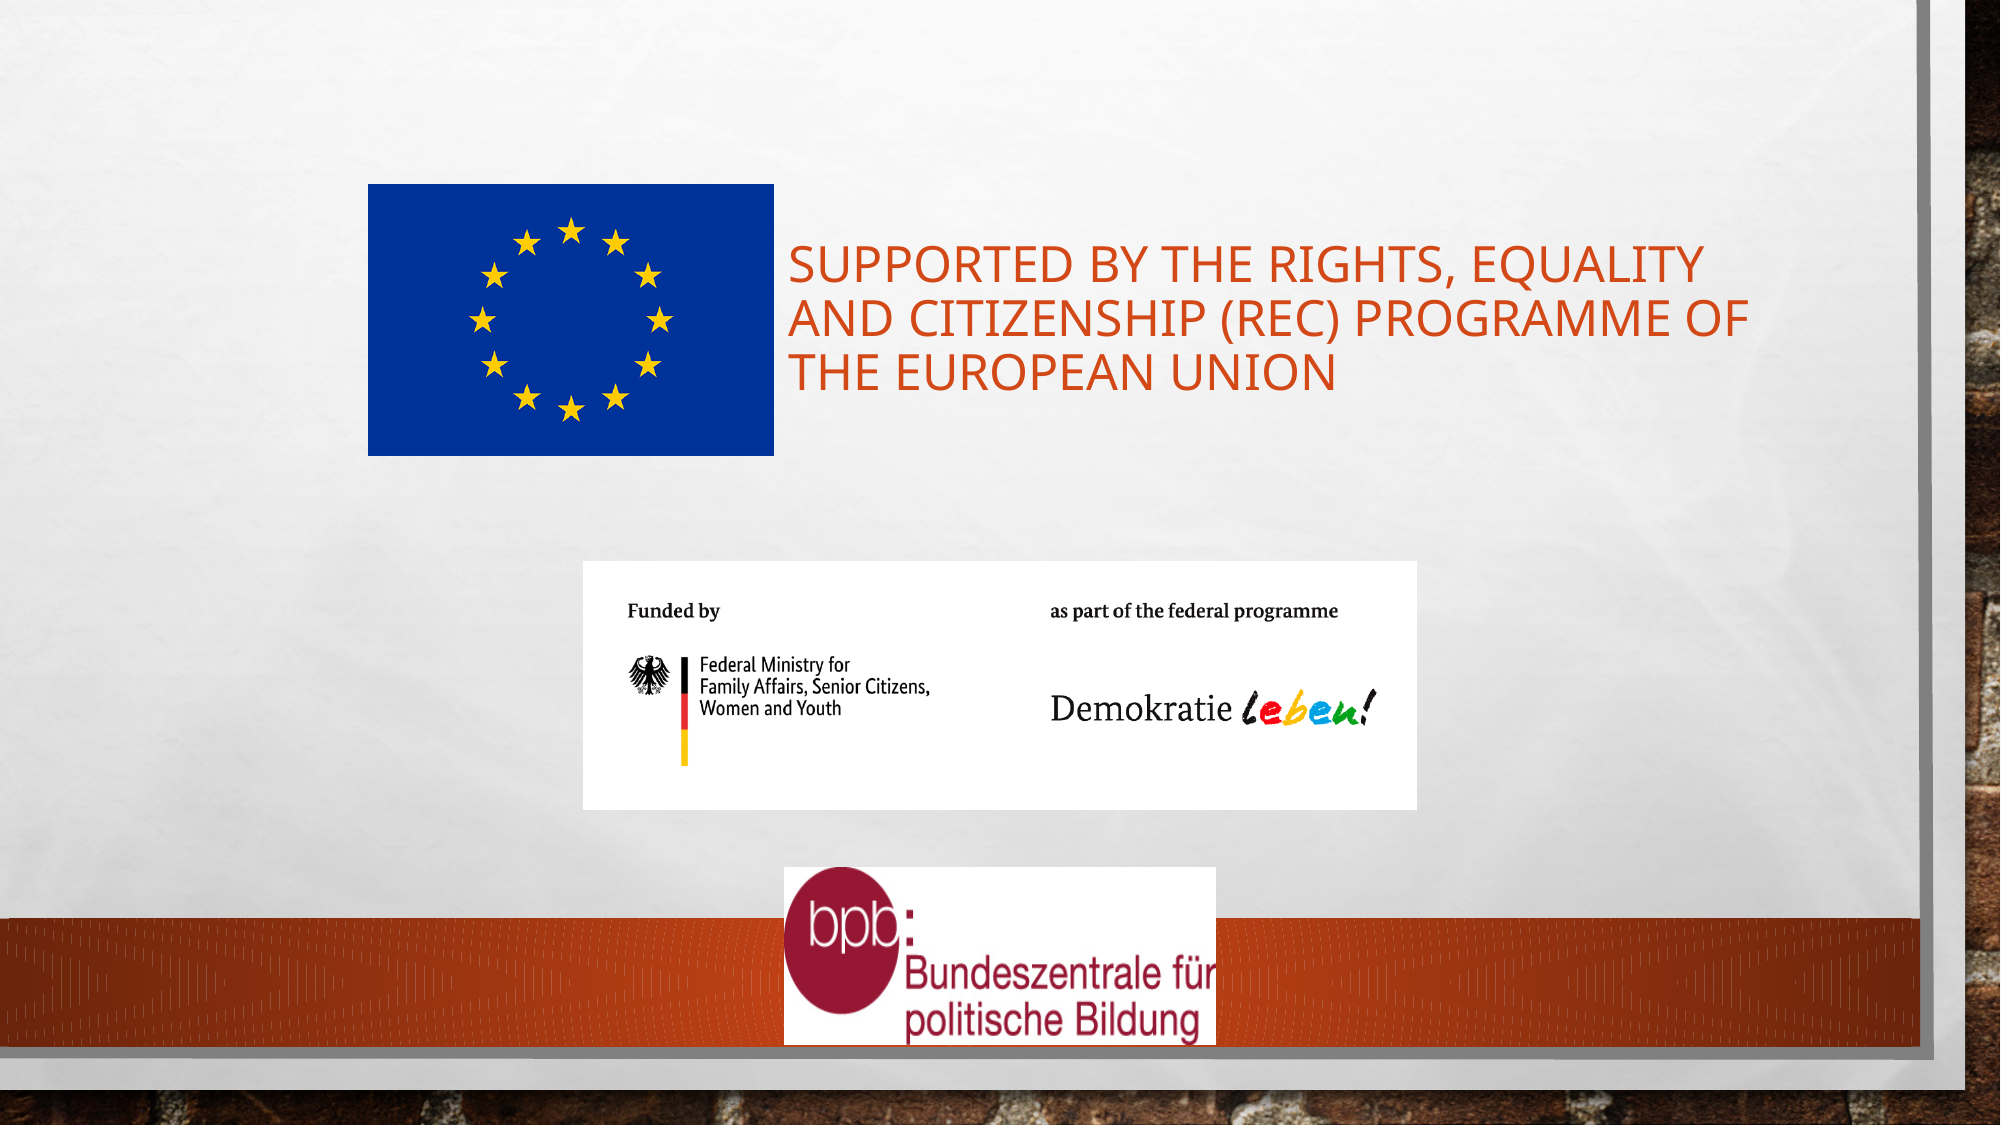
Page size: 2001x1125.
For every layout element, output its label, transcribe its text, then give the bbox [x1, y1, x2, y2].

picture [0, 0, 2000, 1125]
picture [583, 561, 1417, 810]
picture [368, 184, 775, 456]
picture [784, 867, 1216, 1046]
title Supported by the Rights, Equality and Citizenship (REC) Programme of the European Union [775, 225, 1788, 415]
